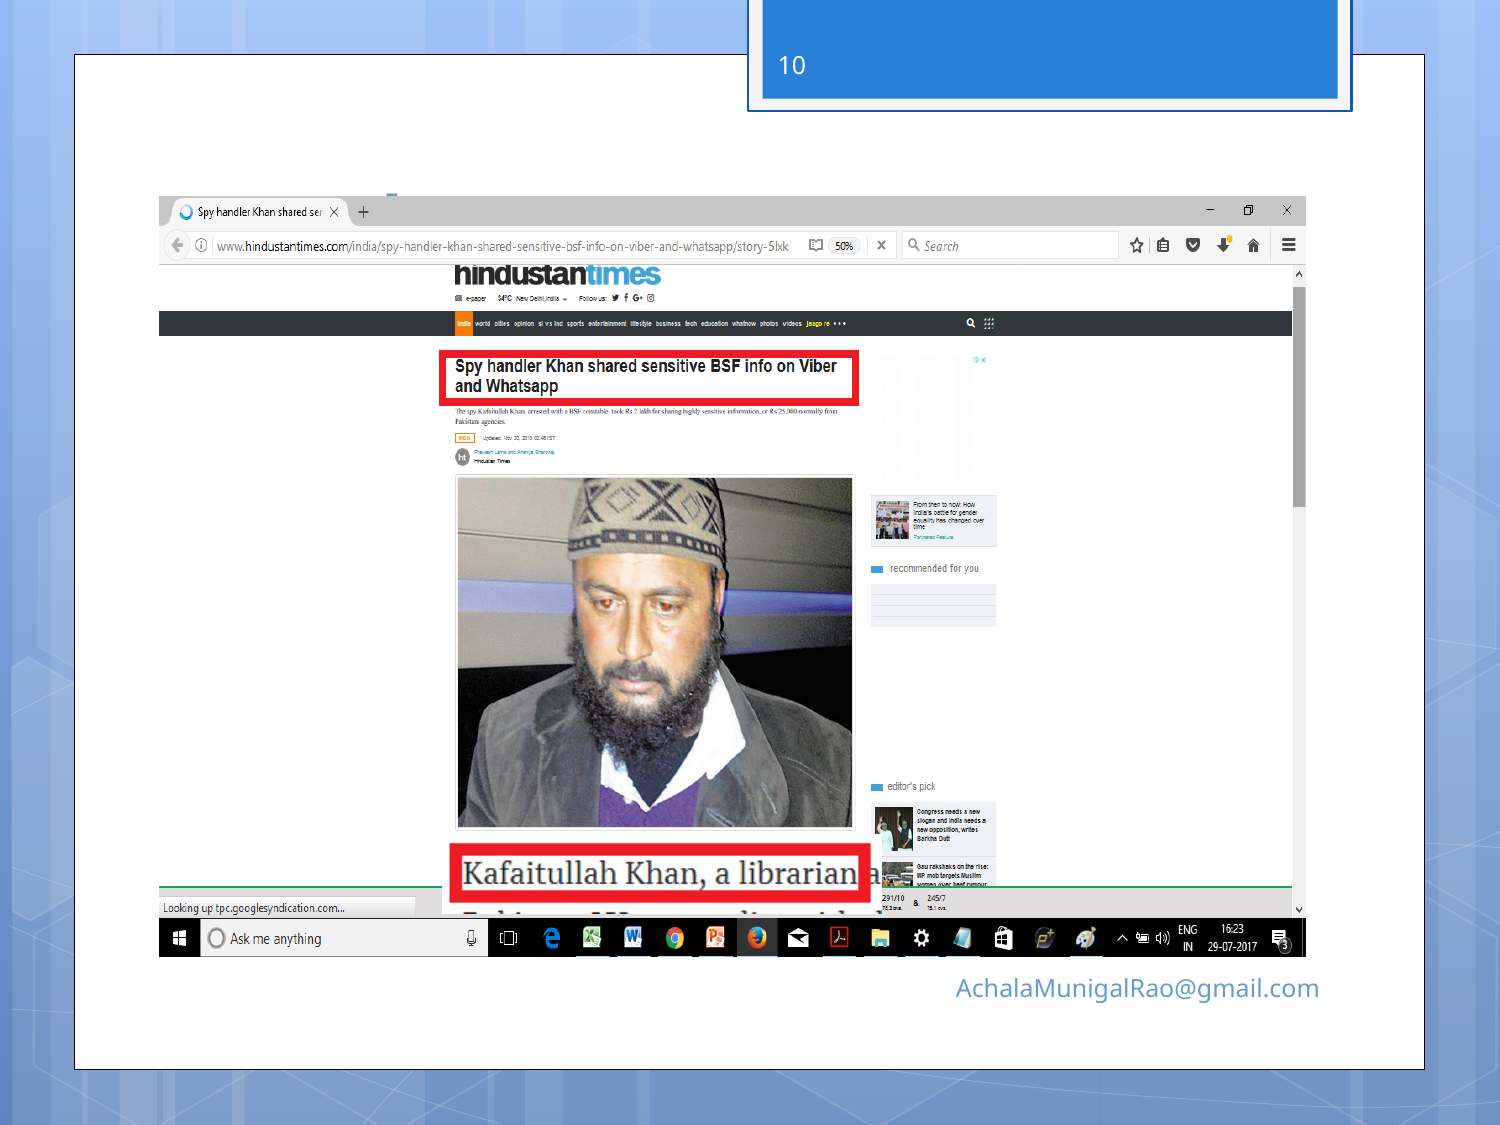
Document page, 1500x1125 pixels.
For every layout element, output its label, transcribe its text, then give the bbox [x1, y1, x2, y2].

slide_number 10 [762, 36, 982, 97]
footer AchalaMunigalRao@gmail.com [761, 960, 1336, 1020]
picture [159, 196, 1306, 957]
title LIS WhatsApp Groups Effective utilisation [171, 168, 1324, 357]
